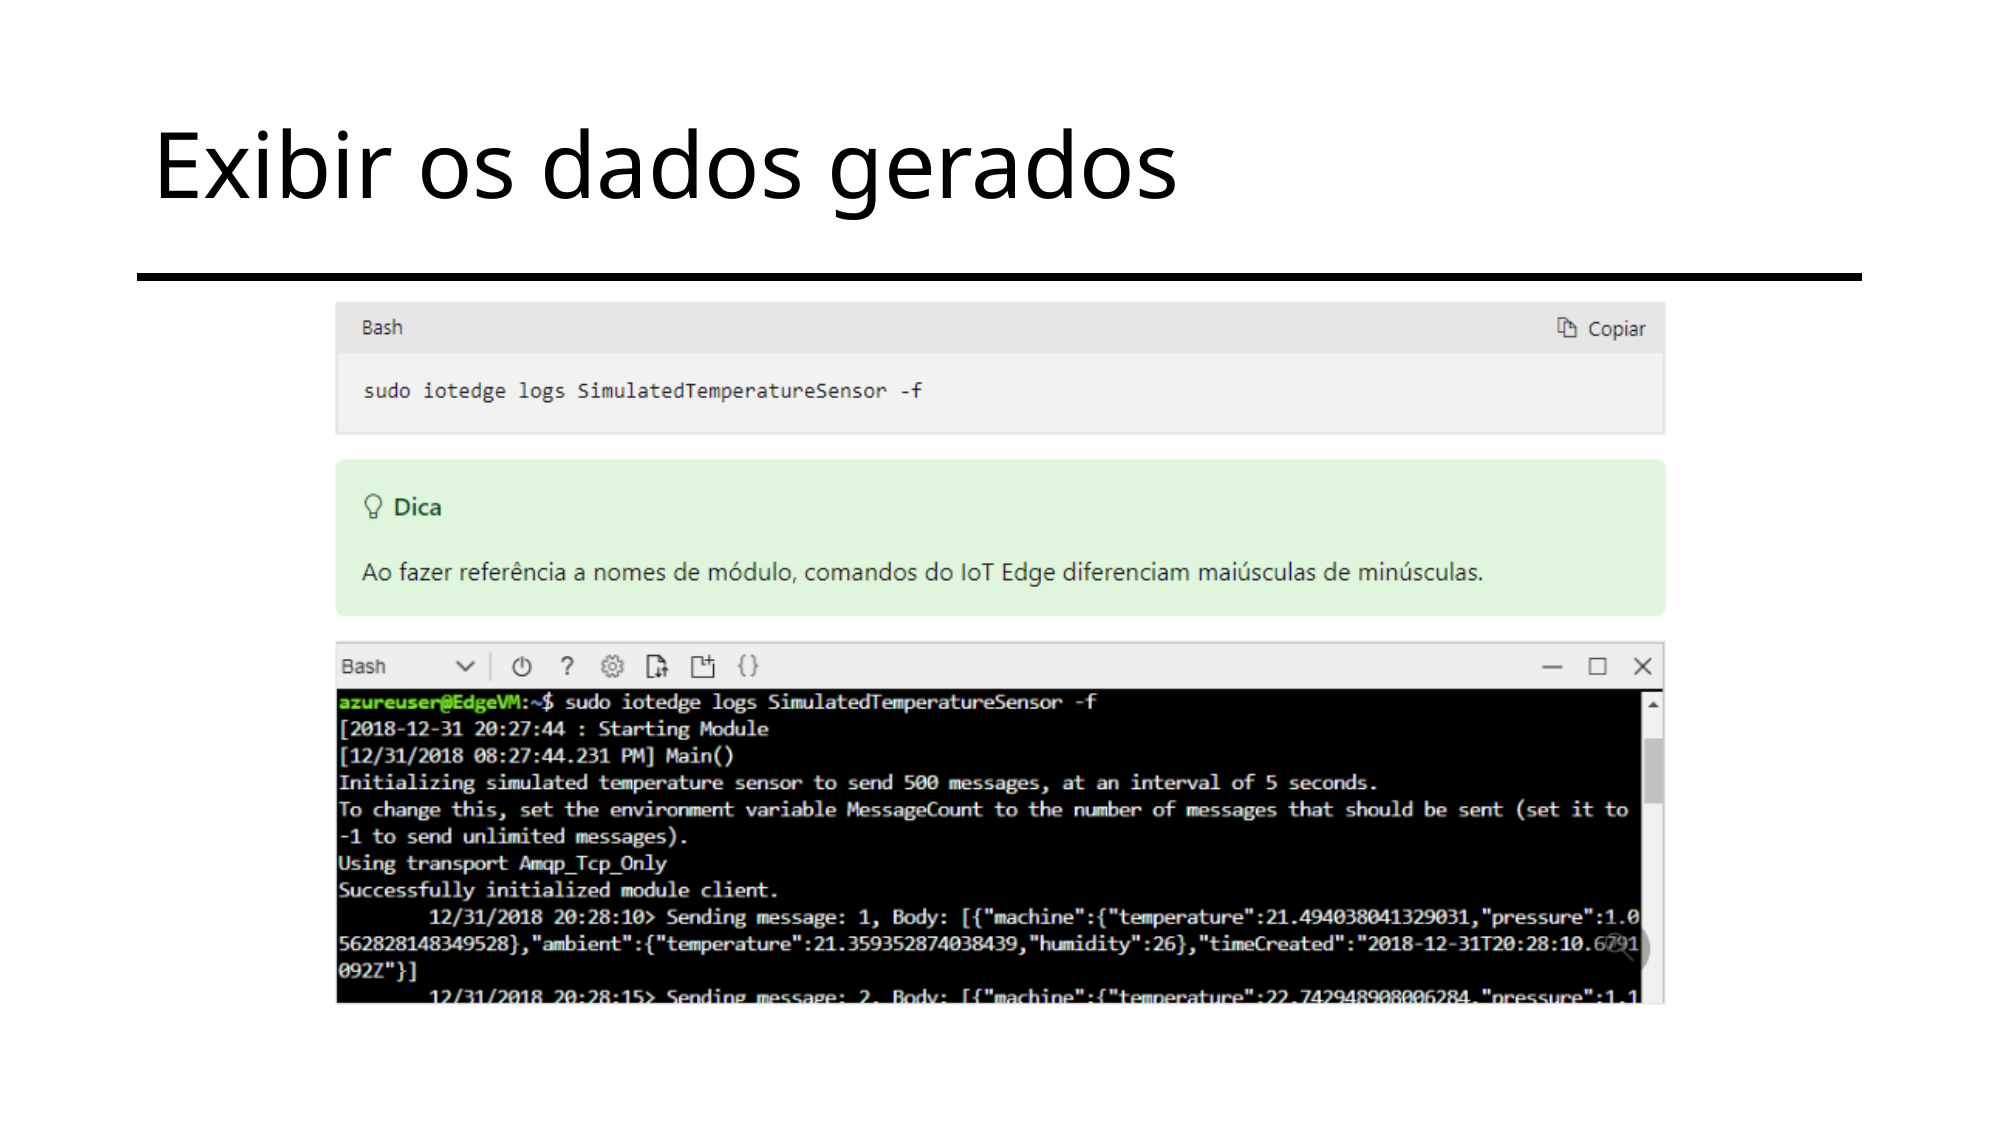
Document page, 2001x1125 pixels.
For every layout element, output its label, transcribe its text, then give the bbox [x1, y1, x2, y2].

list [331, 299, 1669, 1014]
title Exibir os dados gerados [137, 59, 1863, 278]
